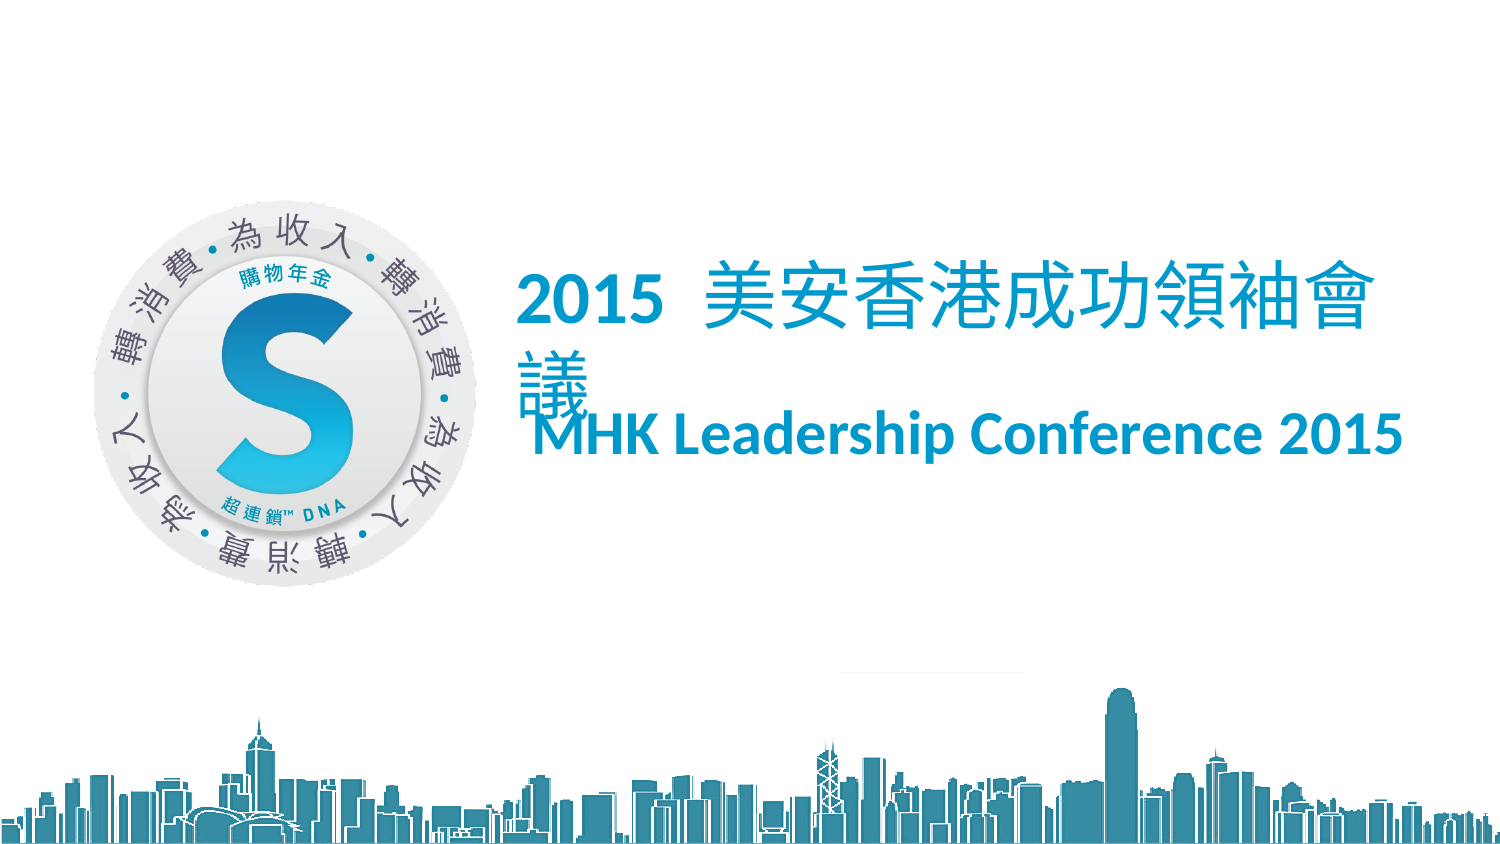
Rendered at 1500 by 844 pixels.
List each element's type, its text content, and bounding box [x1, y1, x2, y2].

text_box MHK Leadership Conference 2015 [570, 384, 1422, 475]
title 2015 美安香港成功領袖會議 [570, 267, 1450, 409]
picture [525, 398, 535, 410]
picture [0, 172, 1500, 844]
picture [548, 397, 570, 438]
picture [563, 282, 570, 315]
